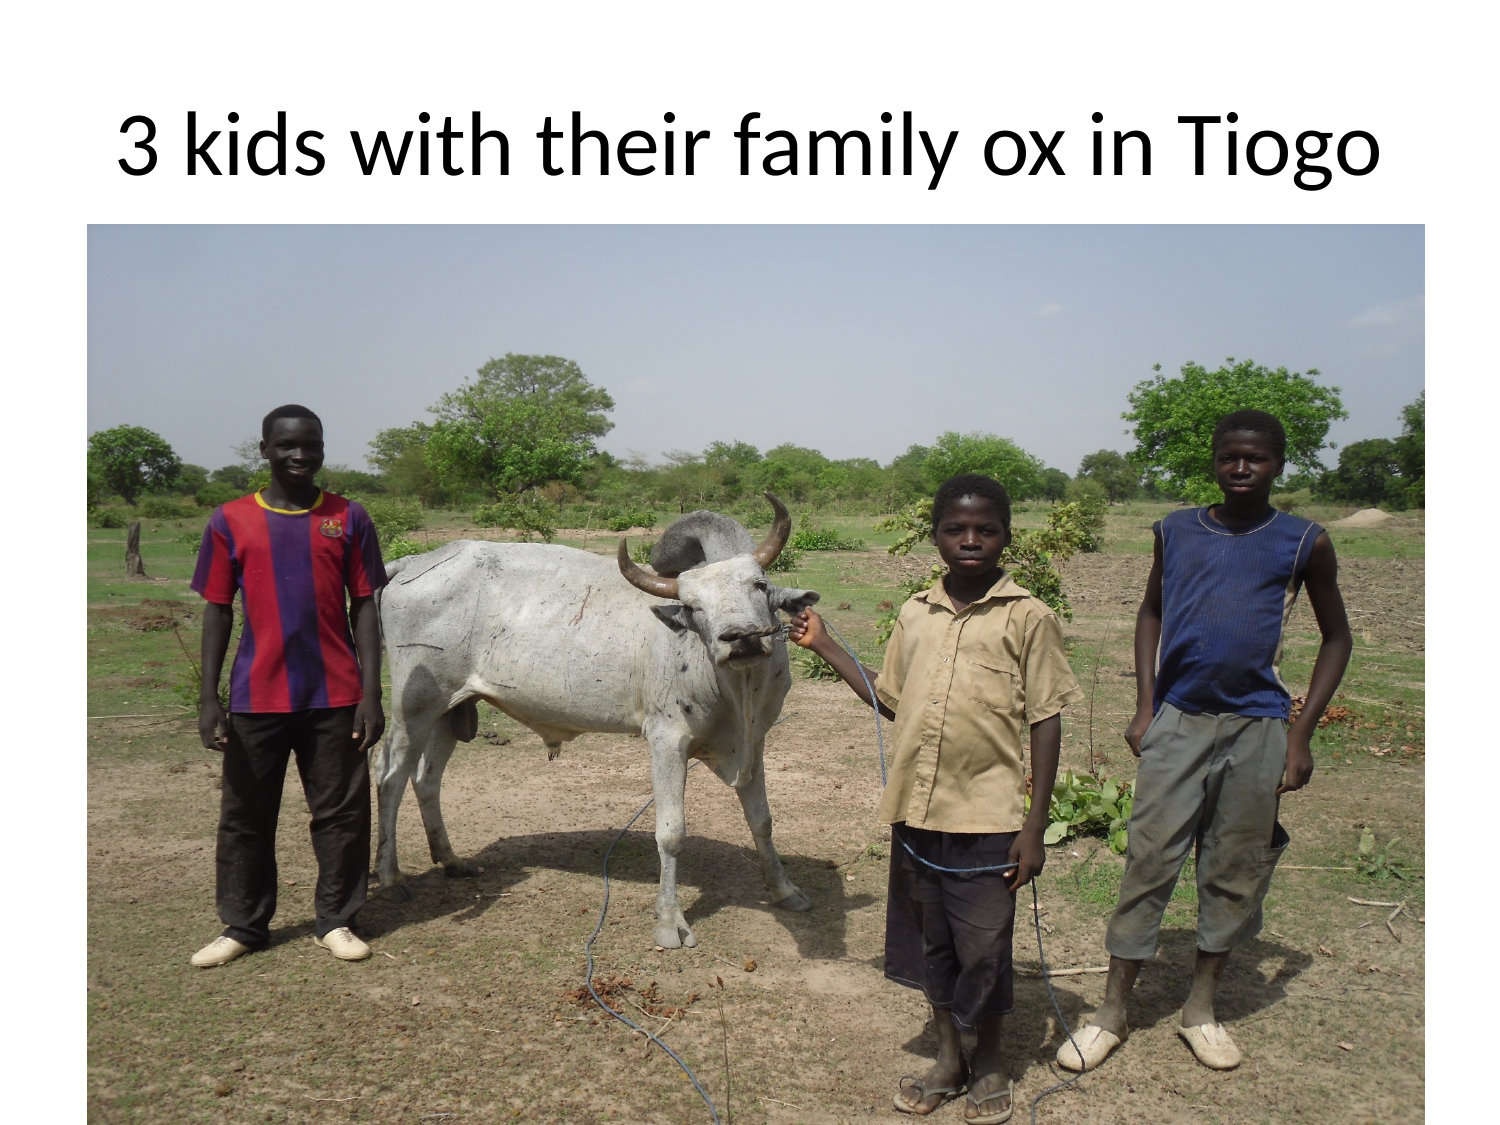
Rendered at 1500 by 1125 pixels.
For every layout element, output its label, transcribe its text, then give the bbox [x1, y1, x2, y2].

picture [87, 224, 1426, 1125]
title 3 kids with their family ox in Tiogo [75, 45, 1425, 233]
